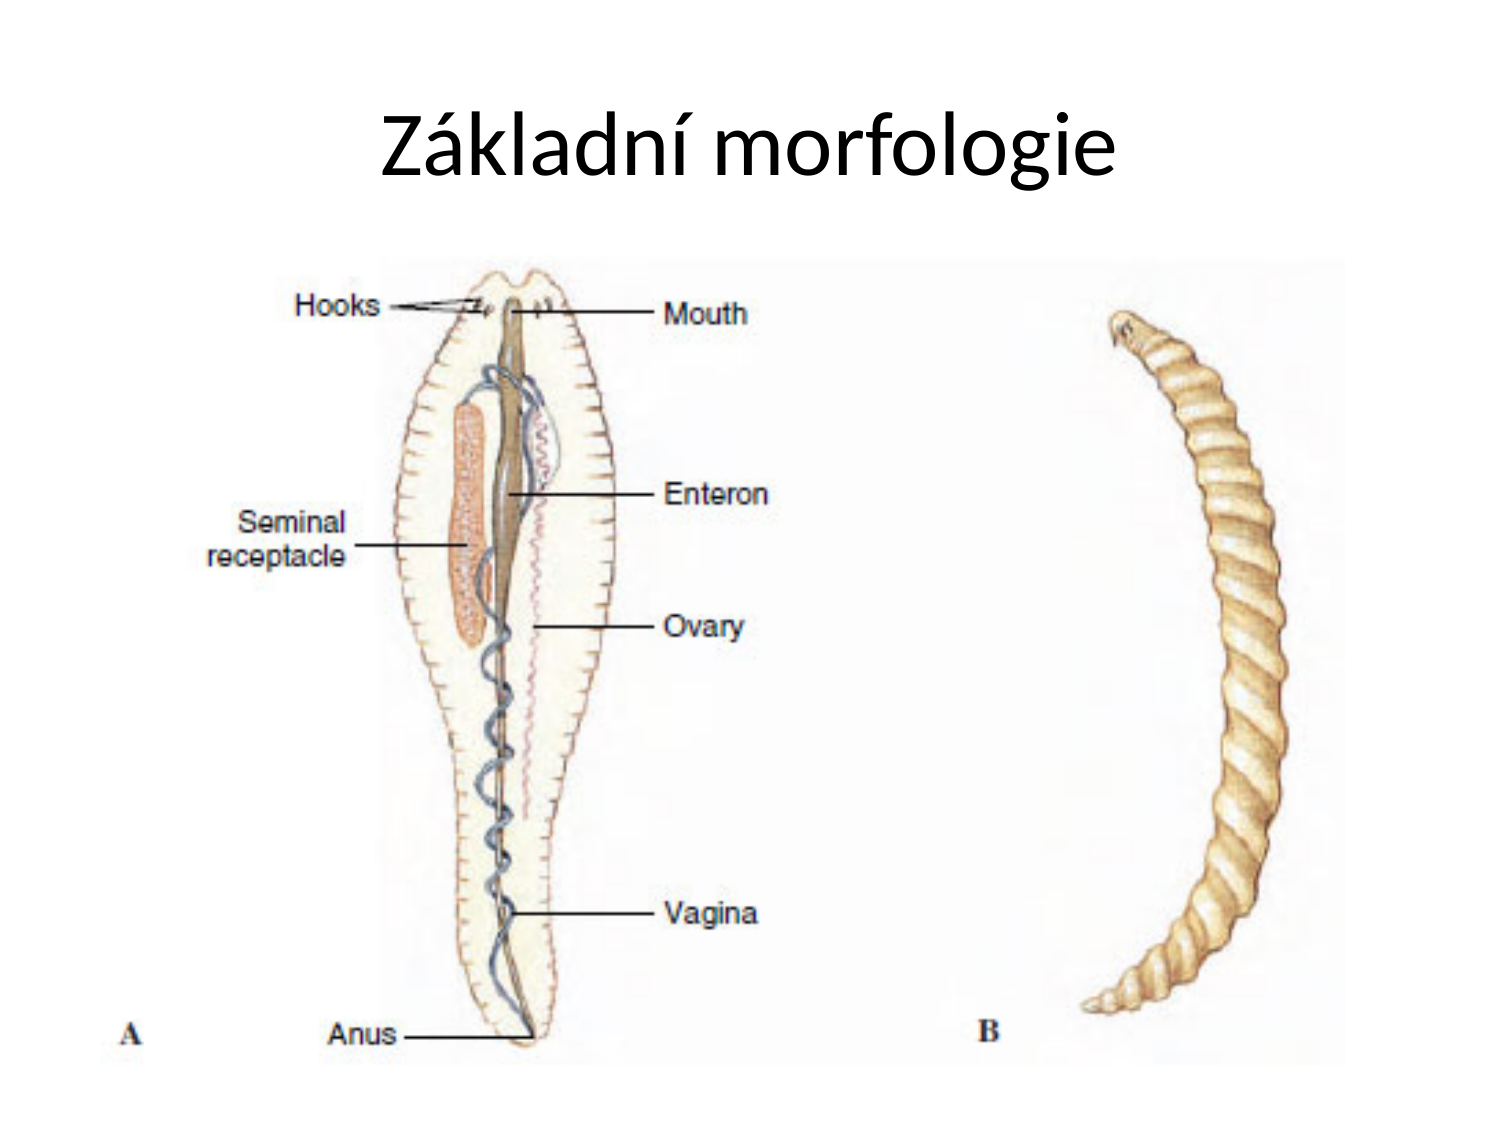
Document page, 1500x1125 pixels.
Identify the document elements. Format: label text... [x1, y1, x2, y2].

title Základní morfologie [75, 45, 1425, 233]
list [100, 255, 1345, 1068]
